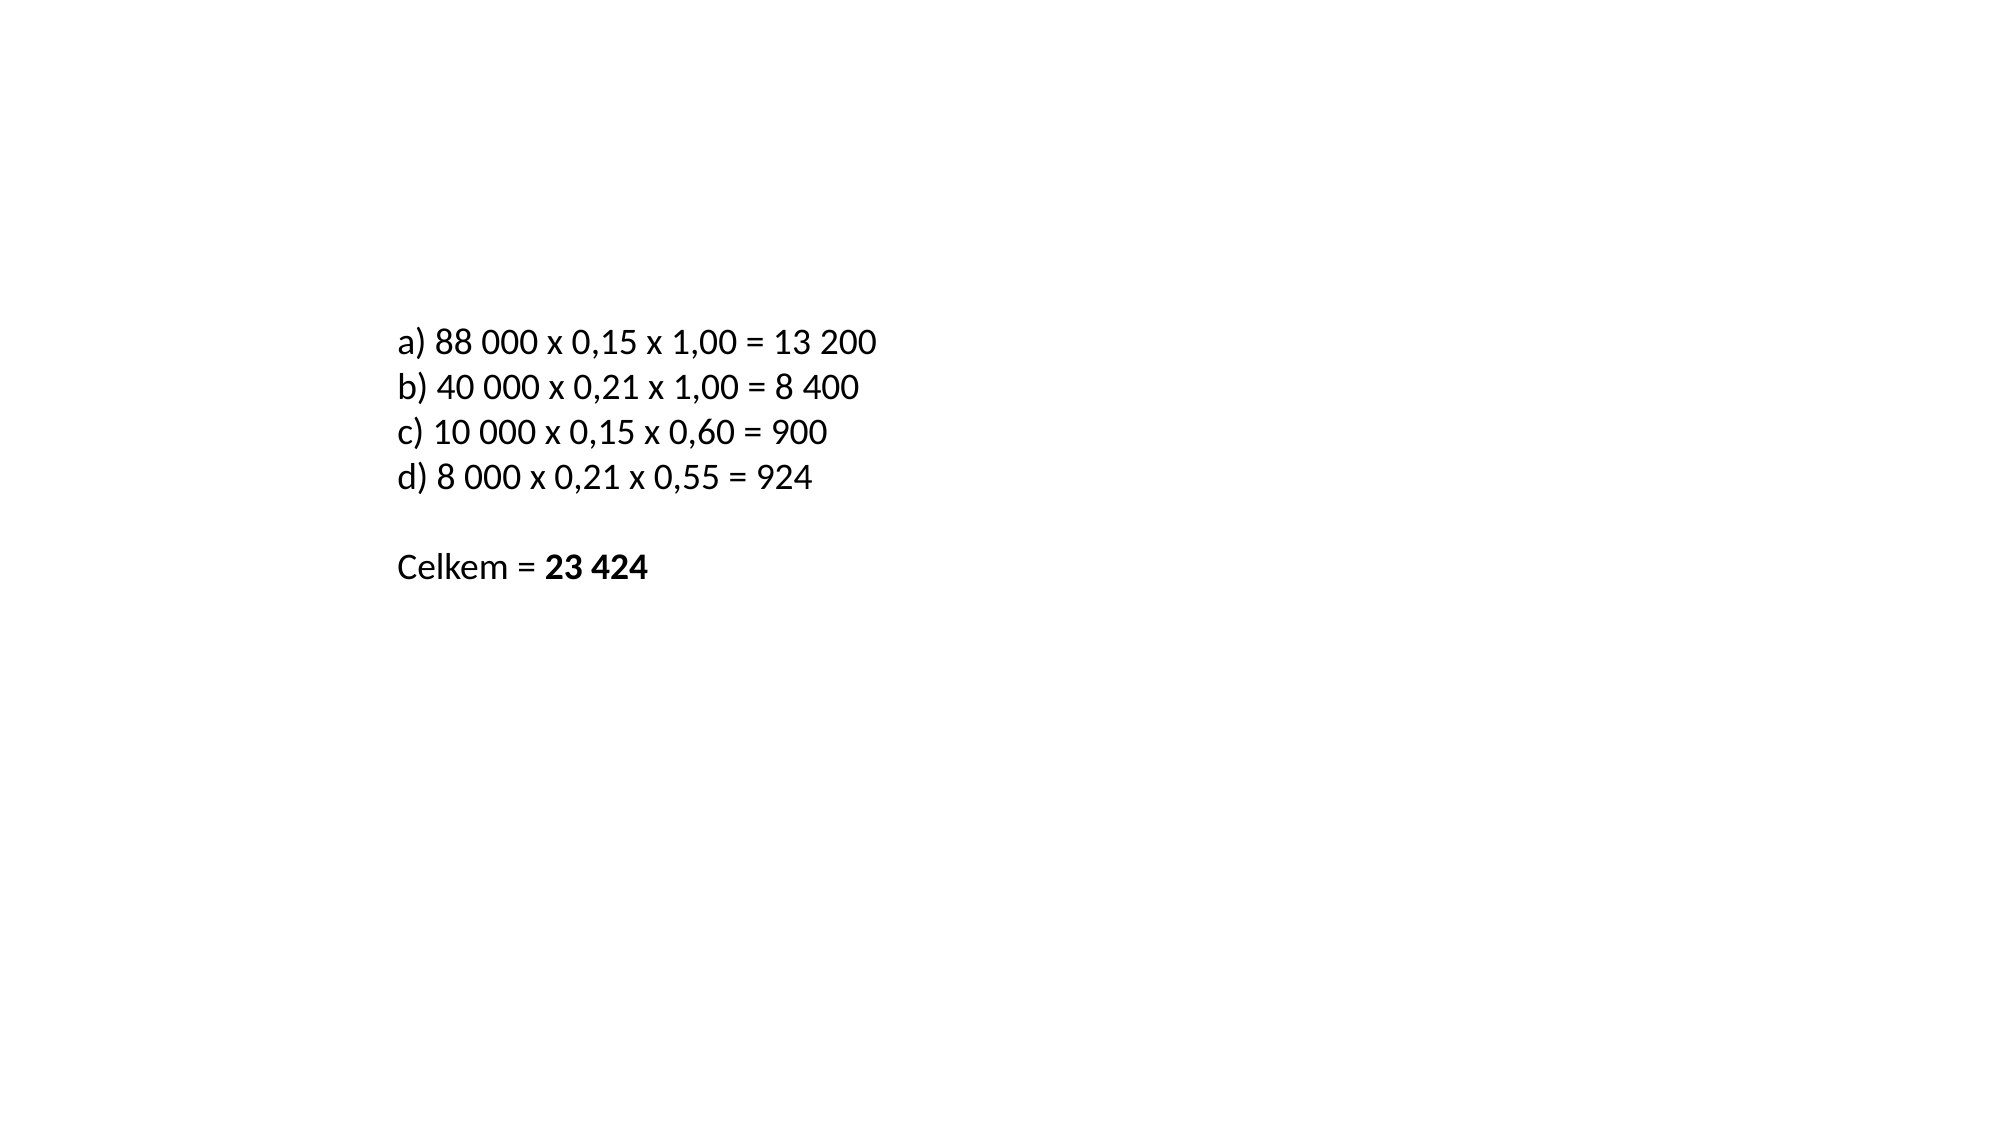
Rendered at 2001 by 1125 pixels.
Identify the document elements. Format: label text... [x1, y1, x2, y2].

text_box a) 88 000 x 0,15 x 1,00 = 13 200 b) 40 000 x 0,21 x 1,00 = 8 400 c) 10 000 x 0,15 x 0,60 = 900 d) 8 000 x 0,21 x 0,55 = 924 Celkem = 23 424 [382, 310, 1573, 595]
